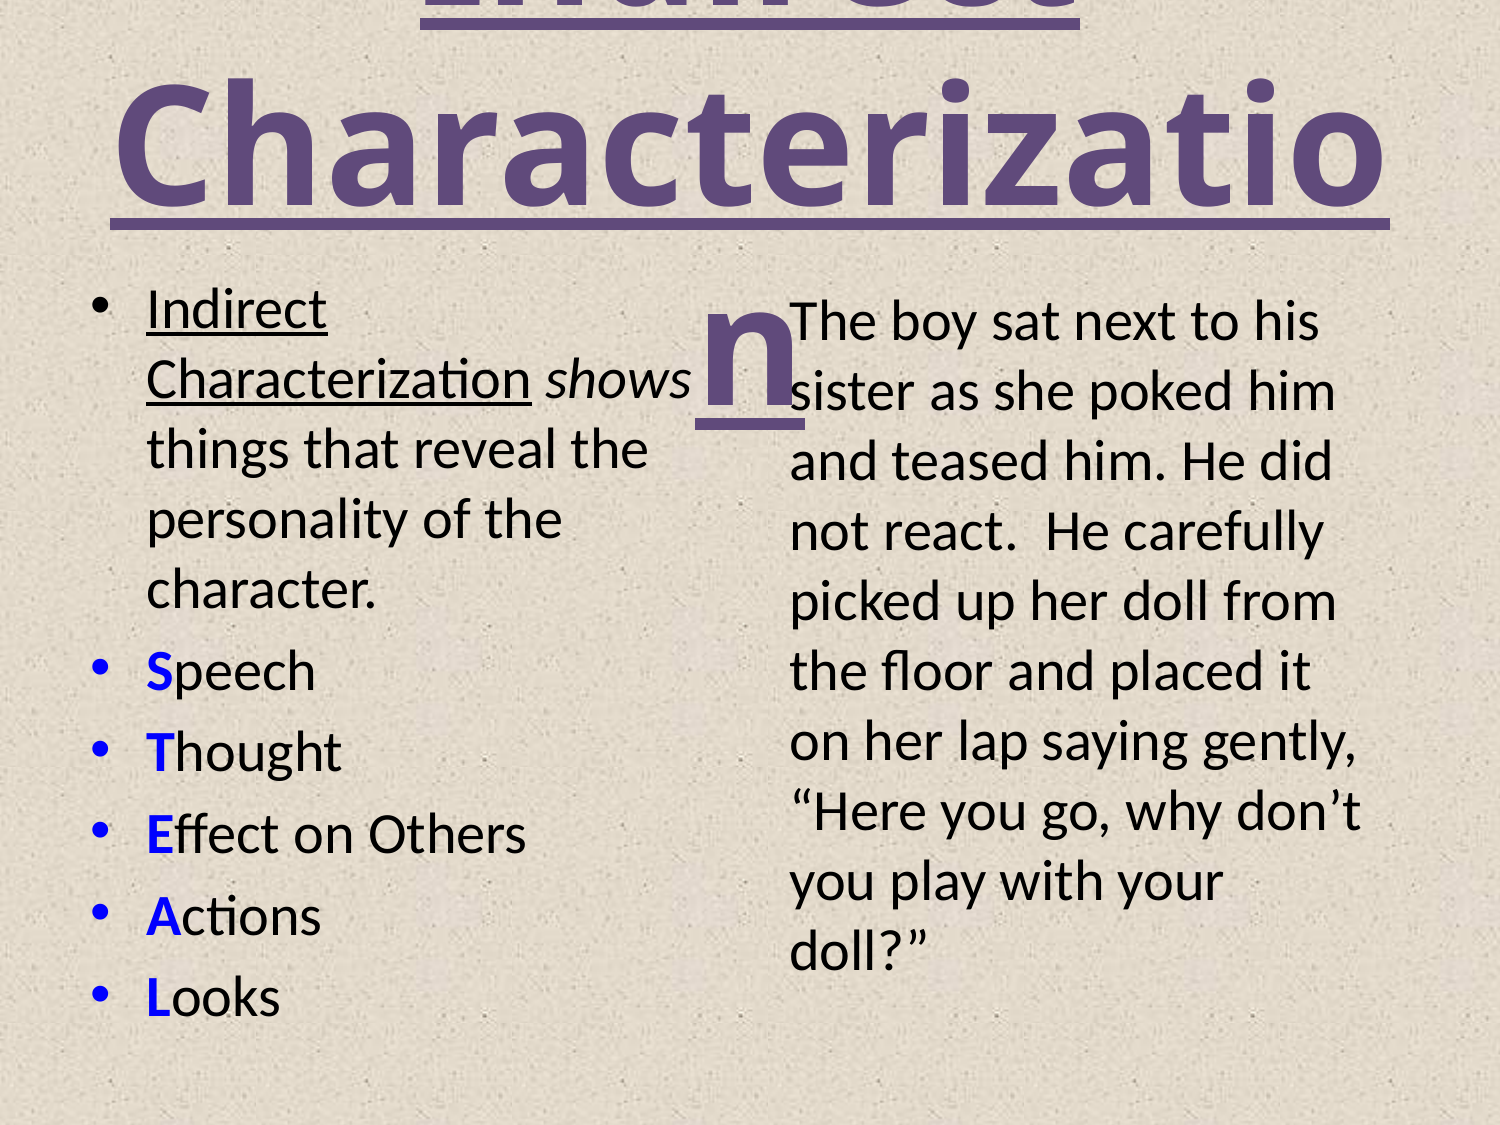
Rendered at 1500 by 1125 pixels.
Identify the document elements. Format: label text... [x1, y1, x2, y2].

picture [0, 0, 1500, 1125]
text_box The boy sat next to his sister as she poked him and teased him. He did not react. He carefully picked up her doll from the floor and placed it on her lap saying gently, “Here you go, why don’t you play with your doll?” [774, 274, 1388, 990]
title Indirect Characterization [75, 45, 1425, 233]
list Indirect Characterization shows things that reveal the personality of the character. Speech Thought Effect on Others Actions Looks [75, 262, 738, 1075]
